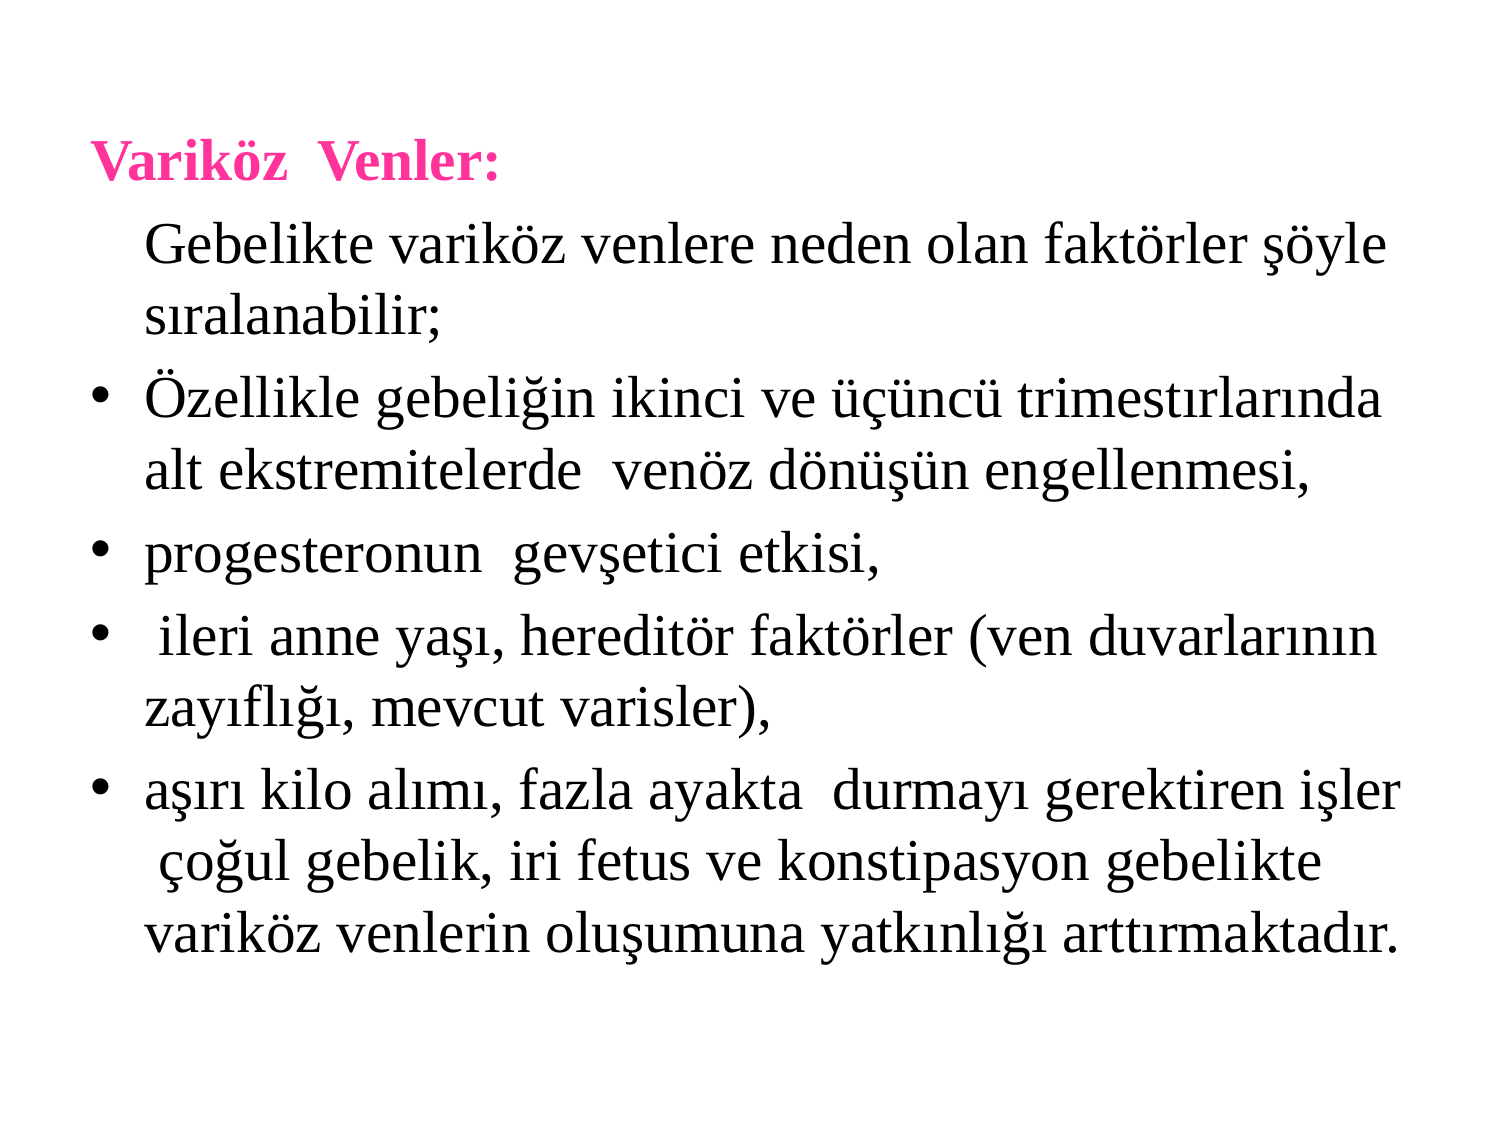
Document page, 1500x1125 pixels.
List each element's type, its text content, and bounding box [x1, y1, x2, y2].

list Variköz Venler: Gebelikte variköz venlere neden olan faktörler şöyle sıralanabilir; Özellikle gebeliğin ikinci ve üçüncü trimestırlarında alt ekstremitelerde venöz dönüşün engellenmesi, progesteronun gevşetici etkisi, ileri anne yaşı, hereditör faktörler (ven duvarlarının zayıflığı, mevcut varisler), aşırı kilo alımı, fazla ayakta durmayı gerektiren işler çoğul gebelik, iri fetus ve konstipasyon gebelikte variköz venlerin oluşumuna yatkınlığı arttırmaktadır. [75, 113, 1425, 1005]
